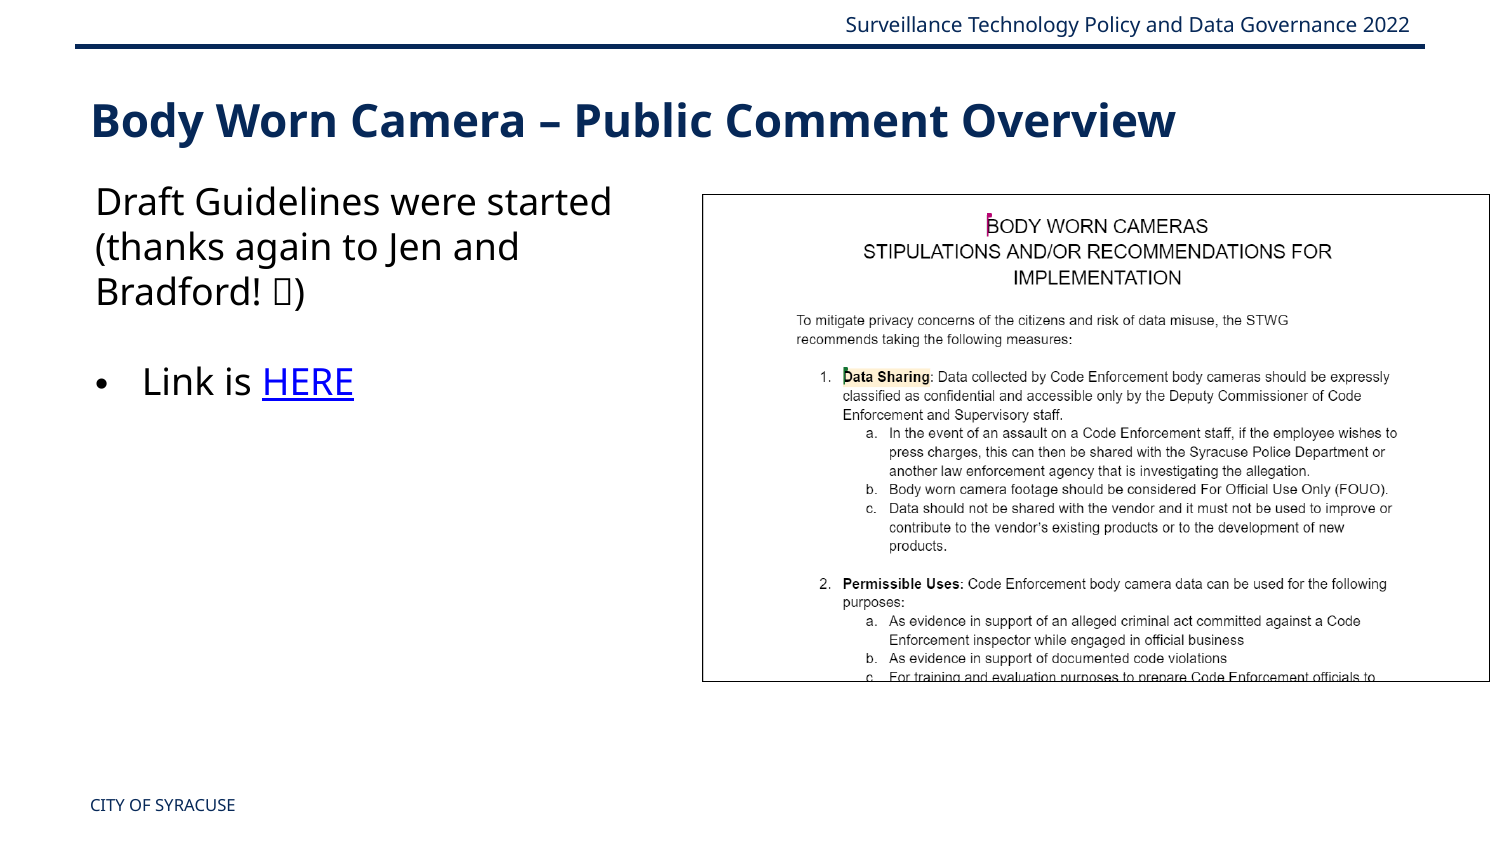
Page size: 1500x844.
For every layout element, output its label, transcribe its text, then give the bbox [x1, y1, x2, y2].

slide_number CITY OF SYRACUSE [75, 782, 425, 827]
text_box Body Worn Camera – Public Comment Overview [74, 83, 1275, 159]
text_box Draft Guidelines were started (thanks again to Jen and Bradford! 🙌) Link is HERE [79, 170, 695, 825]
picture [702, 193, 1491, 683]
